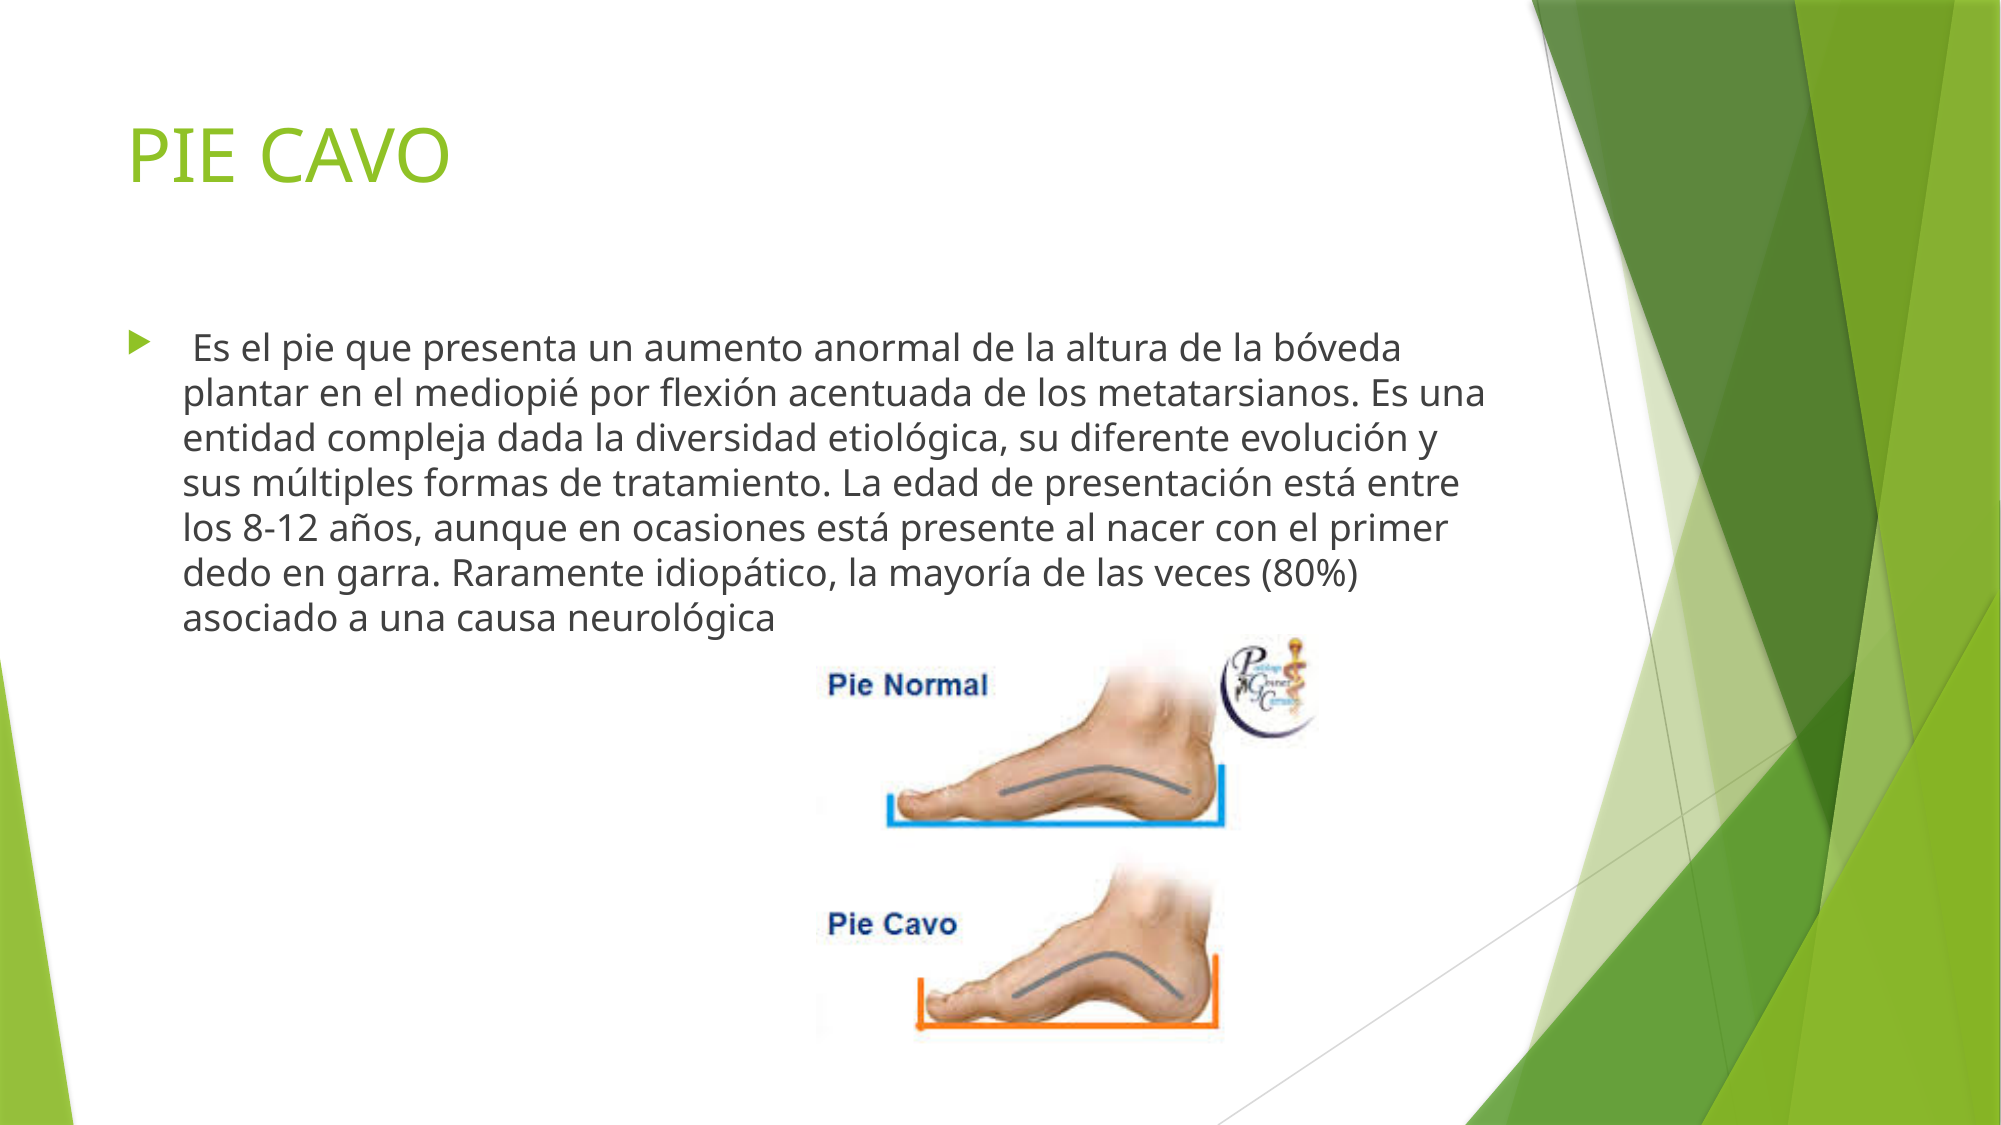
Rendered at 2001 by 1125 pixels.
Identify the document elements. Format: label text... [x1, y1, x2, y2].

title PIE CAVO [111, 99, 1522, 316]
picture [815, 634, 1320, 1055]
list Es el pie que presenta un aumento anormal de la altura de la bóveda plantar en el mediopié por flexión acentuada de los metatarsianos. Es una entidad compleja dada la diversidad etiológica, su diferente evolución y sus múltiples formas de tratamiento. La edad de presentación está entre los 8-12 años, aunque en ocasiones está presente al nacer con el primer dedo en garra. Raramente idiopático, la mayoría de las veces (80%) asociado a una causa neurológica [111, 316, 1522, 954]
